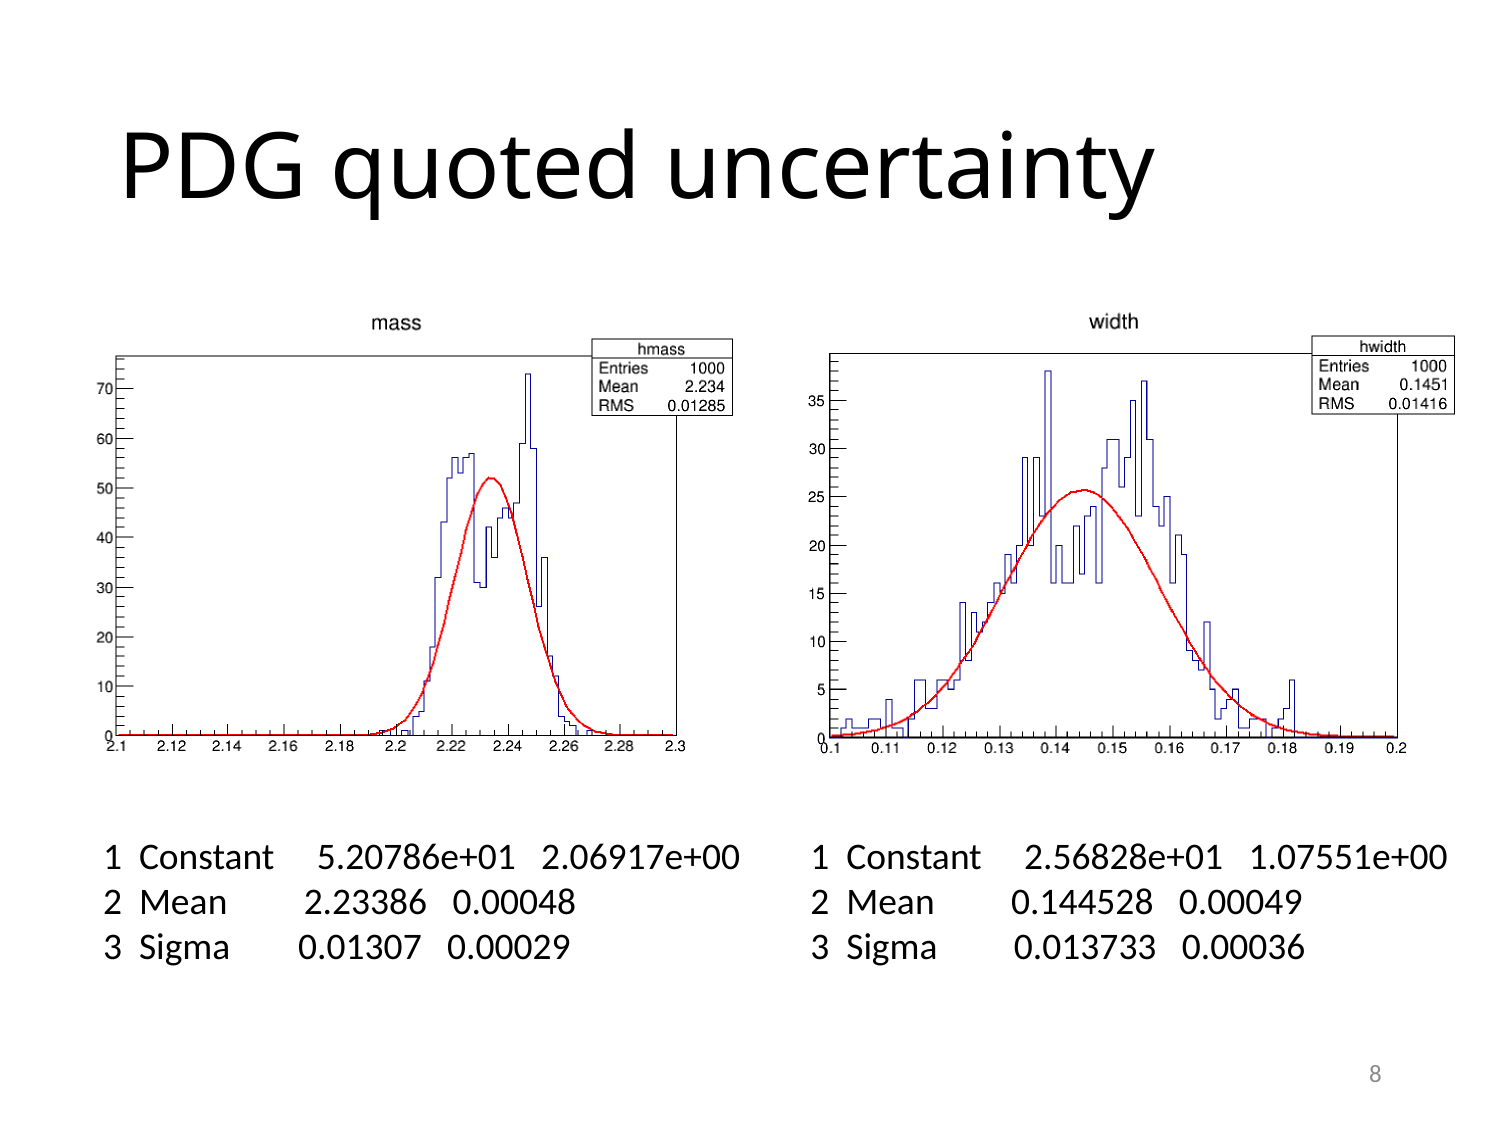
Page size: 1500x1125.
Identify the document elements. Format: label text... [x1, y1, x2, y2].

slide_number 8 [1059, 1042, 1397, 1103]
text_box 1 Constant 5.20786e+01 2.06917e+00 2 Mean 2.23386 0.00048 3 Sigma 0.01307 0.00029 [79, 824, 756, 975]
picture [68, 312, 738, 765]
text_box 1 Constant 2.56828e+01 1.07551e+00 2 Mean 0.144528 0.00049 3 Sigma 0.013733 0.00036 [787, 824, 1463, 975]
title PDG quoted uncertainty [103, 59, 1397, 278]
picture [777, 312, 1463, 765]
